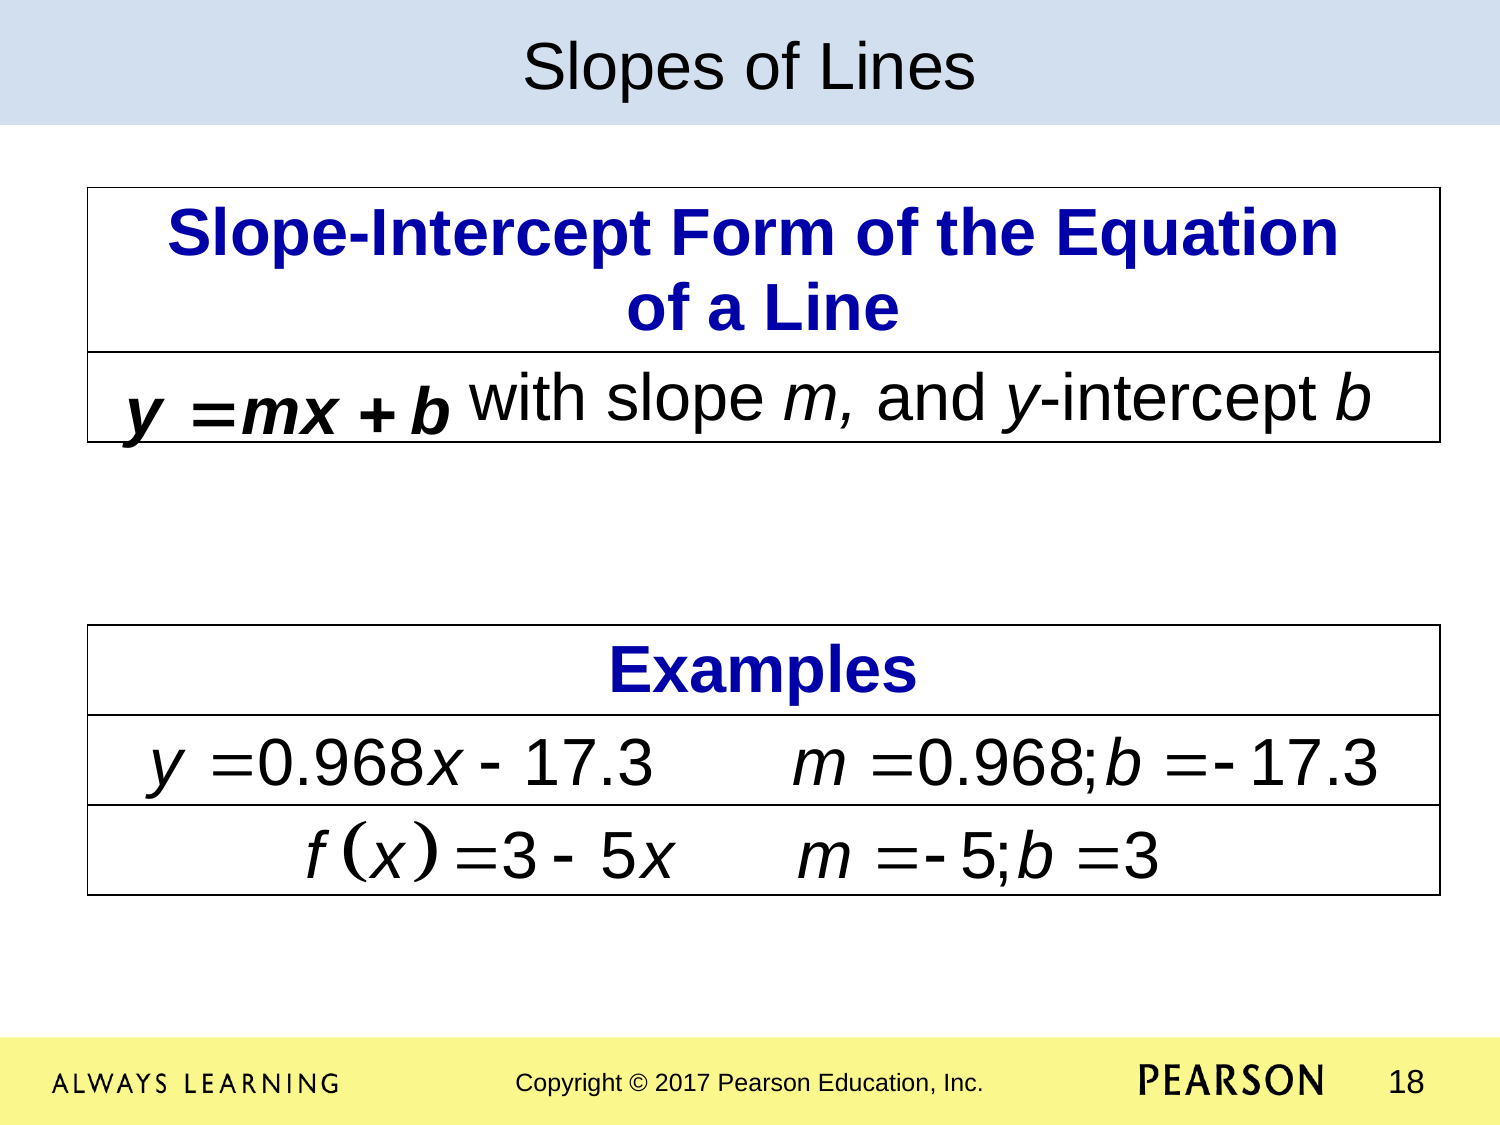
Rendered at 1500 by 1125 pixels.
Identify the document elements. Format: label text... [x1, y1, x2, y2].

table_cell with slope m, and y-intercept b [88, 353, 1439, 441]
picture [1137, 1062, 1325, 1097]
table_header Examples [88, 626, 1439, 714]
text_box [144, 732, 1385, 805]
table_header Slope-Intercept Form of the Equation of a Line [88, 188, 1439, 351]
picture [51, 1072, 338, 1094]
table_cell [88, 806, 1439, 894]
table_cell [88, 716, 1439, 804]
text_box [120, 382, 463, 454]
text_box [303, 817, 1165, 906]
